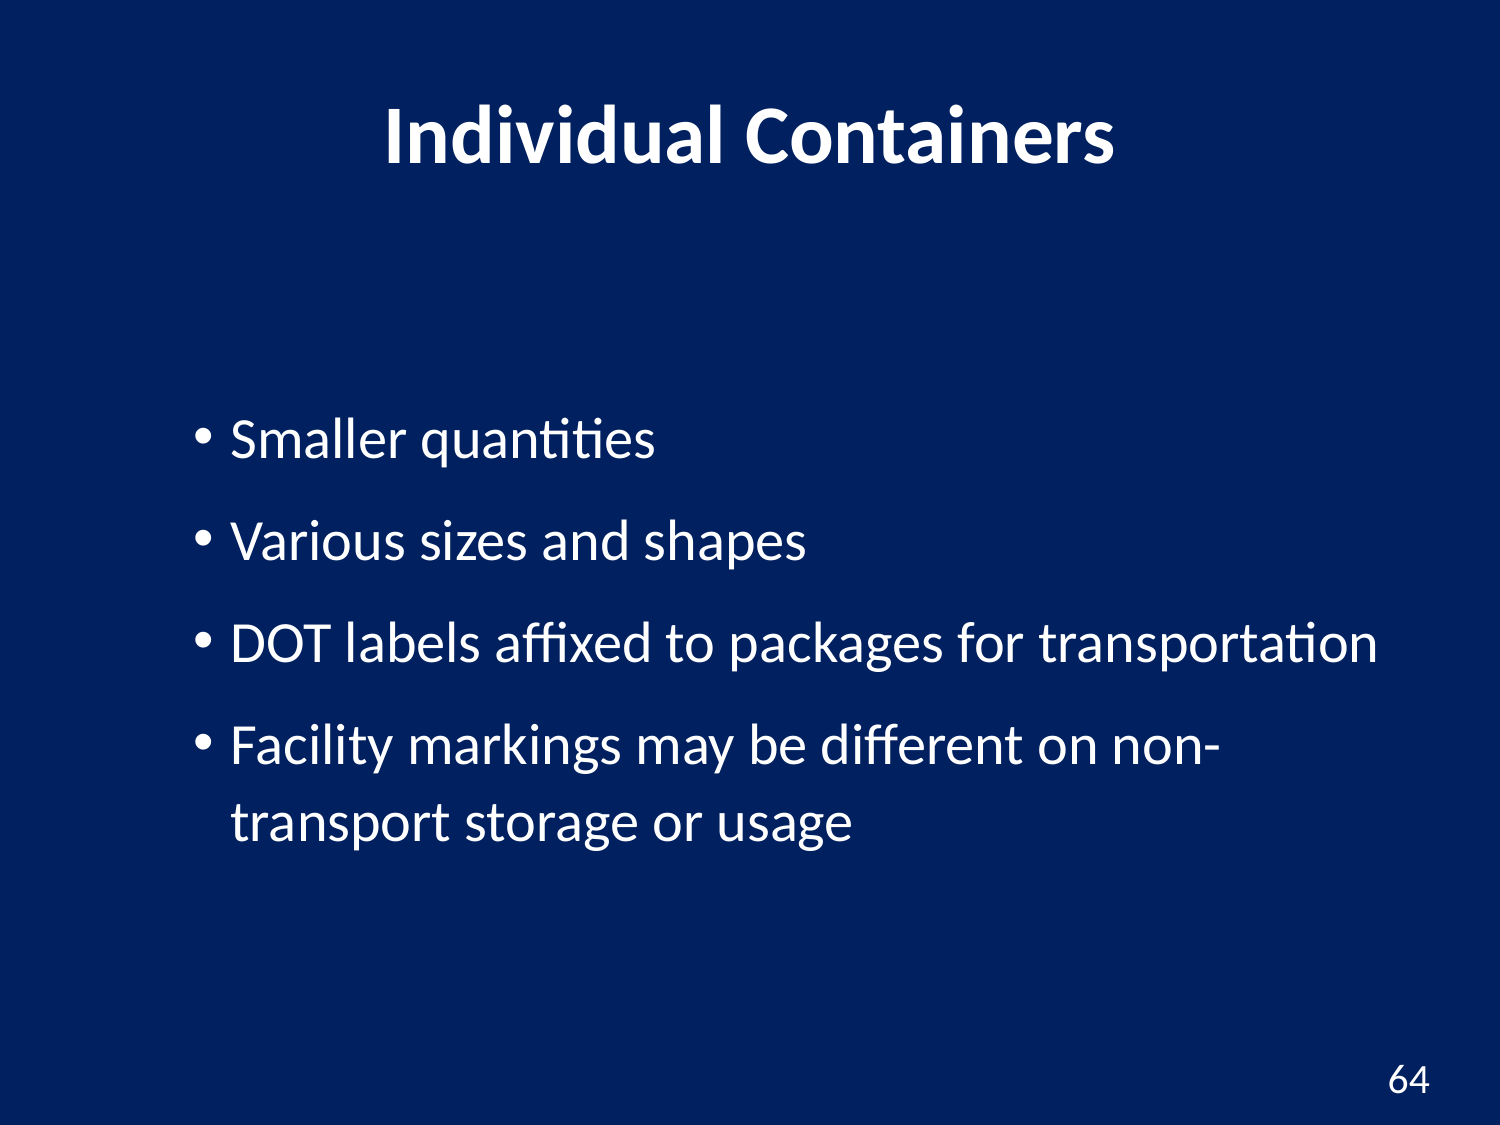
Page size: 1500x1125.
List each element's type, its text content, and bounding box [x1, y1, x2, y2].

slide_number 64 [1348, 1047, 1446, 1108]
title Individual Containers [103, 36, 1397, 236]
list Smaller quantities Various sizes and shapes DOT labels affixed to packages for transportation Facility markings may be different on non-transport storage or usage [103, 266, 1397, 981]
